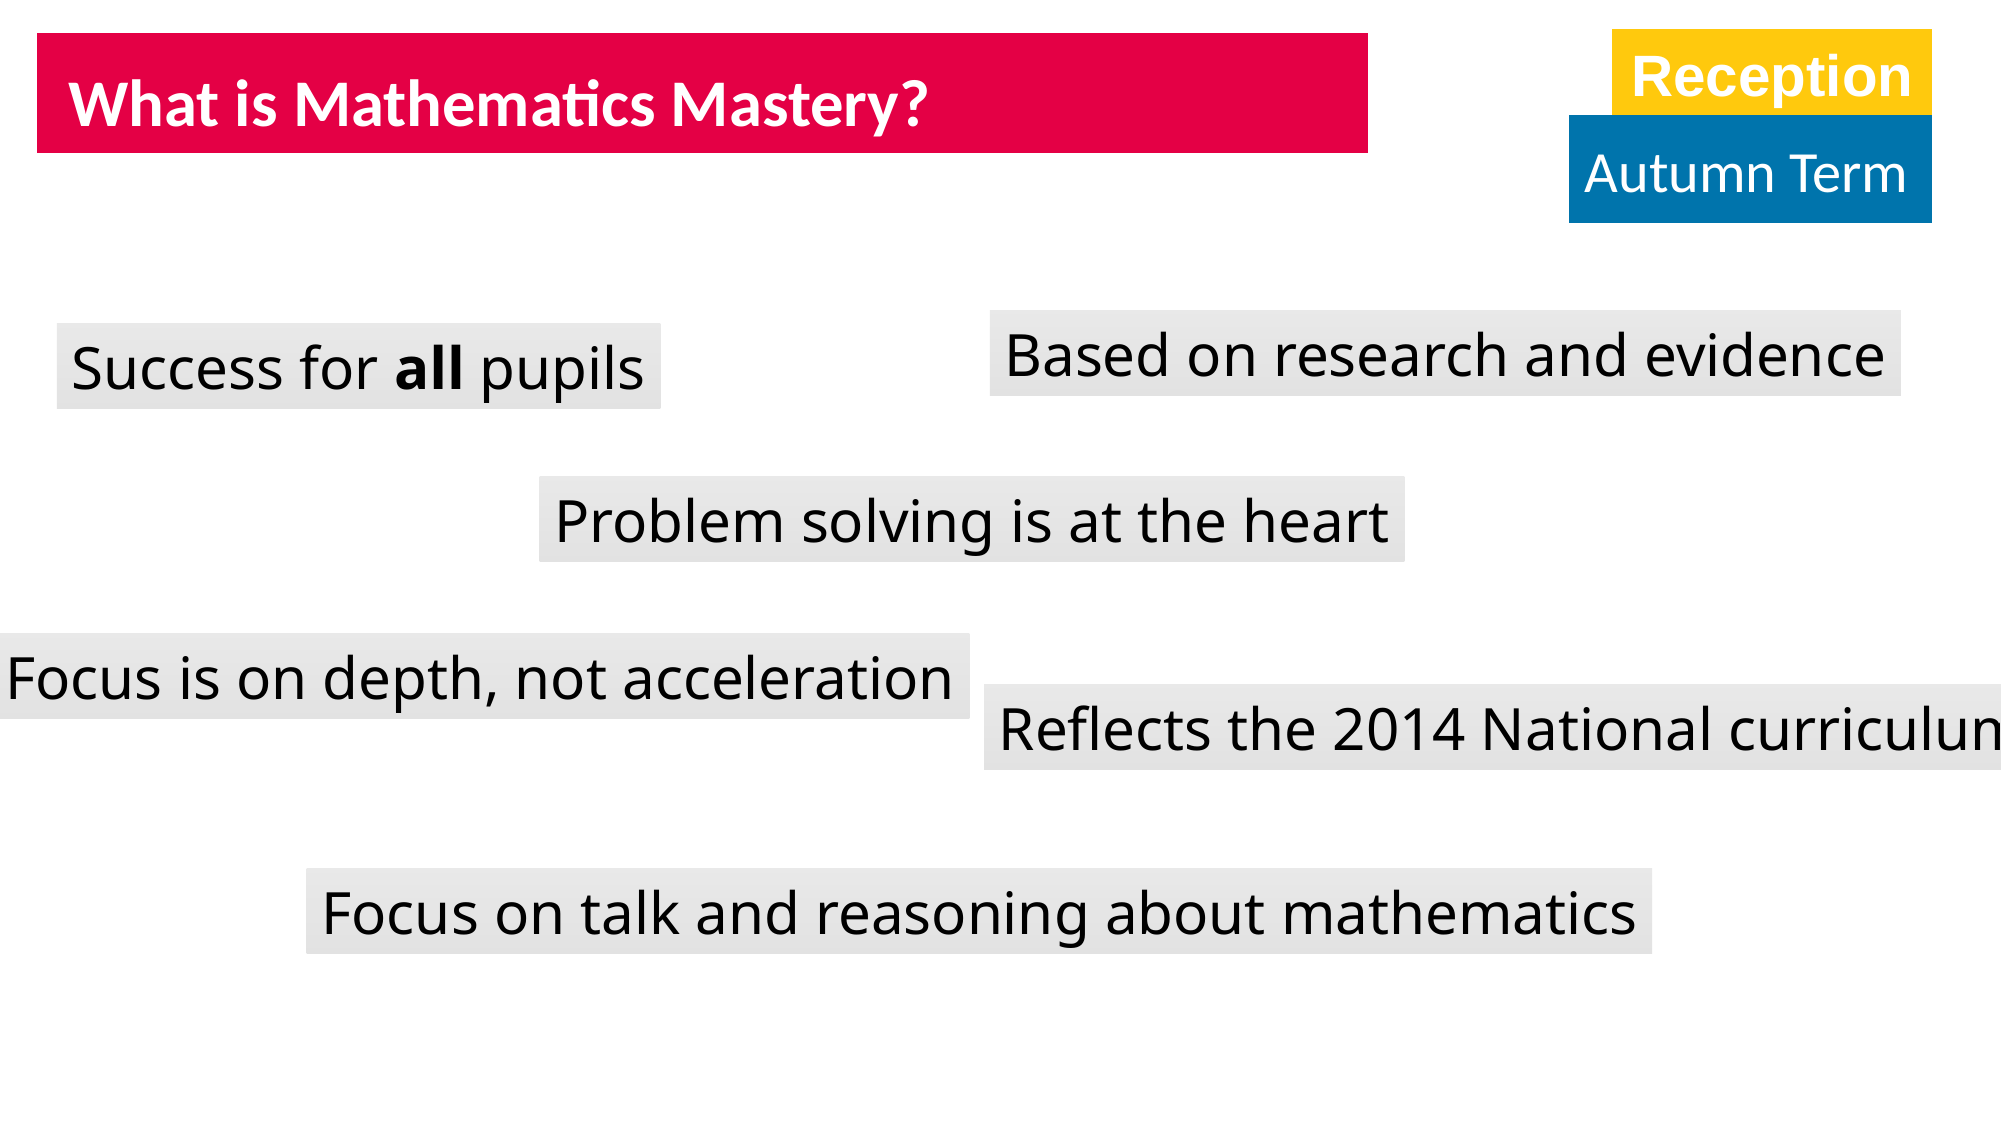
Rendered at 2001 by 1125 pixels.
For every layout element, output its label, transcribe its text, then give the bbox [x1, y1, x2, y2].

text_box Success for all pupils [56, 323, 661, 409]
text_box Autumn Term [1569, 115, 1932, 223]
text_box What is Mathematics Mastery? [53, 51, 947, 147]
text_box Focus is on depth, not acceleration [0, 633, 970, 719]
text_box Reception [1612, 29, 1932, 115]
text_box Based on research and evidence [989, 310, 1901, 396]
text_box Reflects the 2014 National curriculum [984, 684, 2000, 770]
text_box Problem solving is at the heart [539, 476, 1405, 562]
text_box Focus on talk and reasoning about mathematics [306, 868, 1653, 954]
